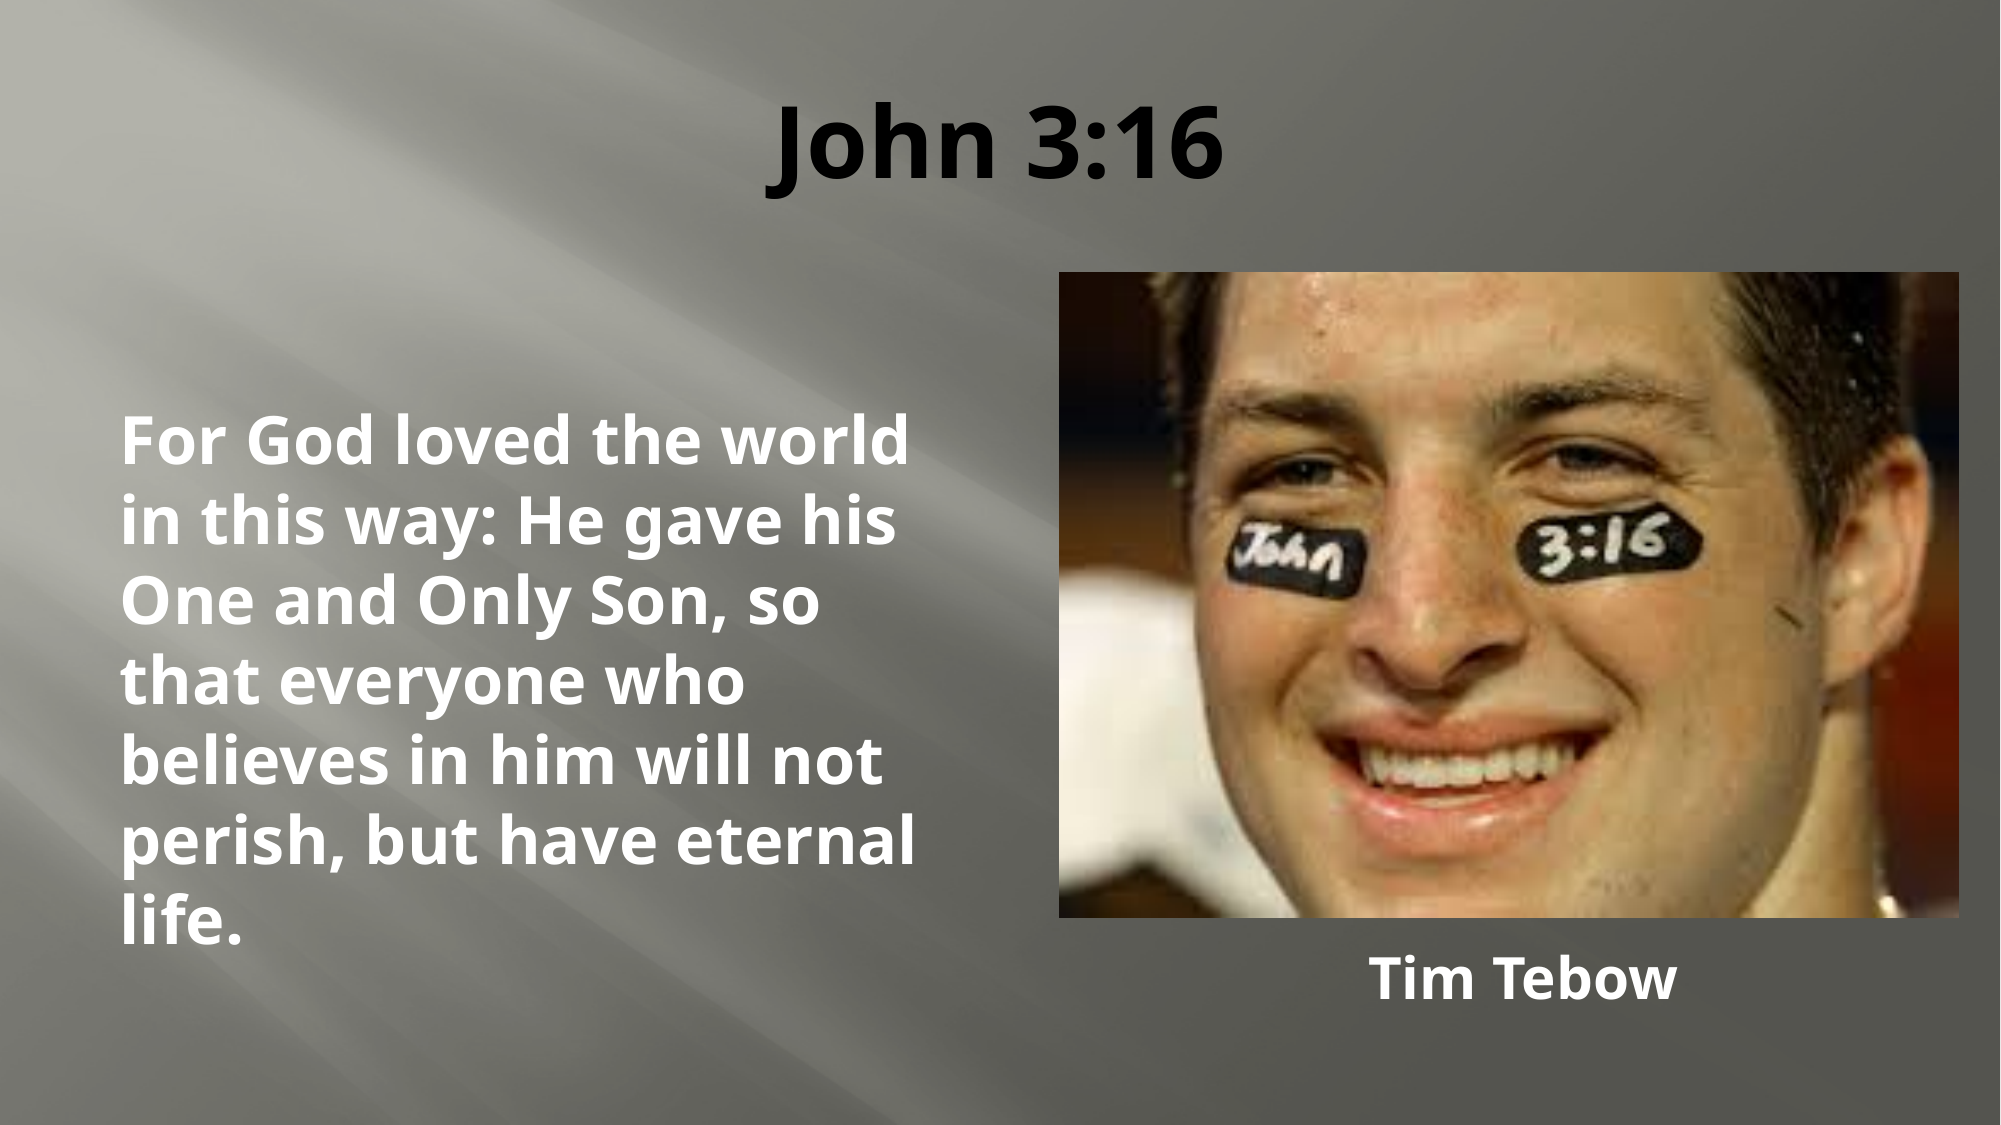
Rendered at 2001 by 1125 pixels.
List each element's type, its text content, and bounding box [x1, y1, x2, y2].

title John 3:16 [99, 45, 1900, 233]
picture [1058, 272, 1959, 918]
list For God loved the world in this way: He gave his One and Only Son, so that everyone who believes in him will not perish, but have eternal life. [82, 390, 956, 1035]
text_box Tim Tebow [1353, 962, 1814, 1019]
